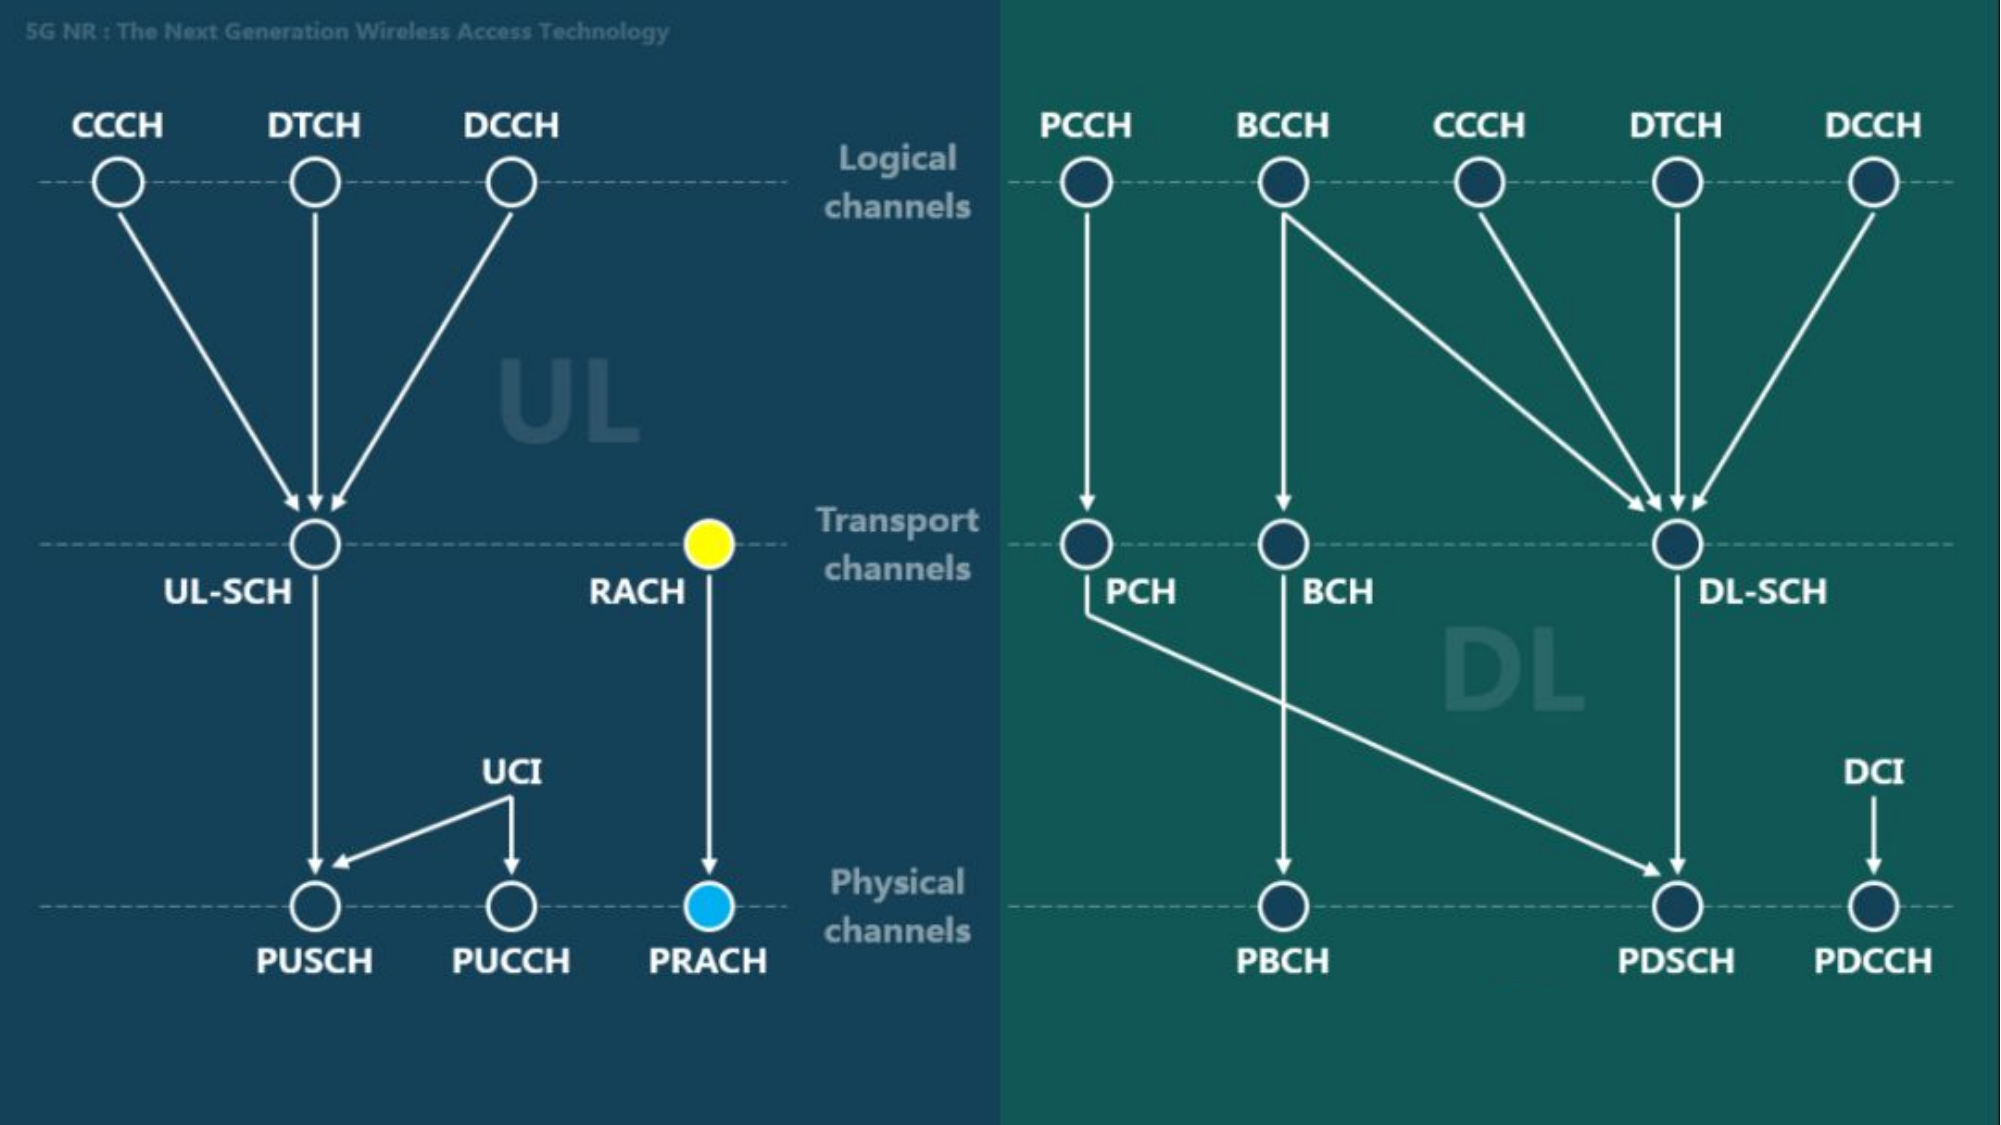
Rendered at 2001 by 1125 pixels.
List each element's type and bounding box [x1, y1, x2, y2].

text_box [0, 0, 2000, 1125]
